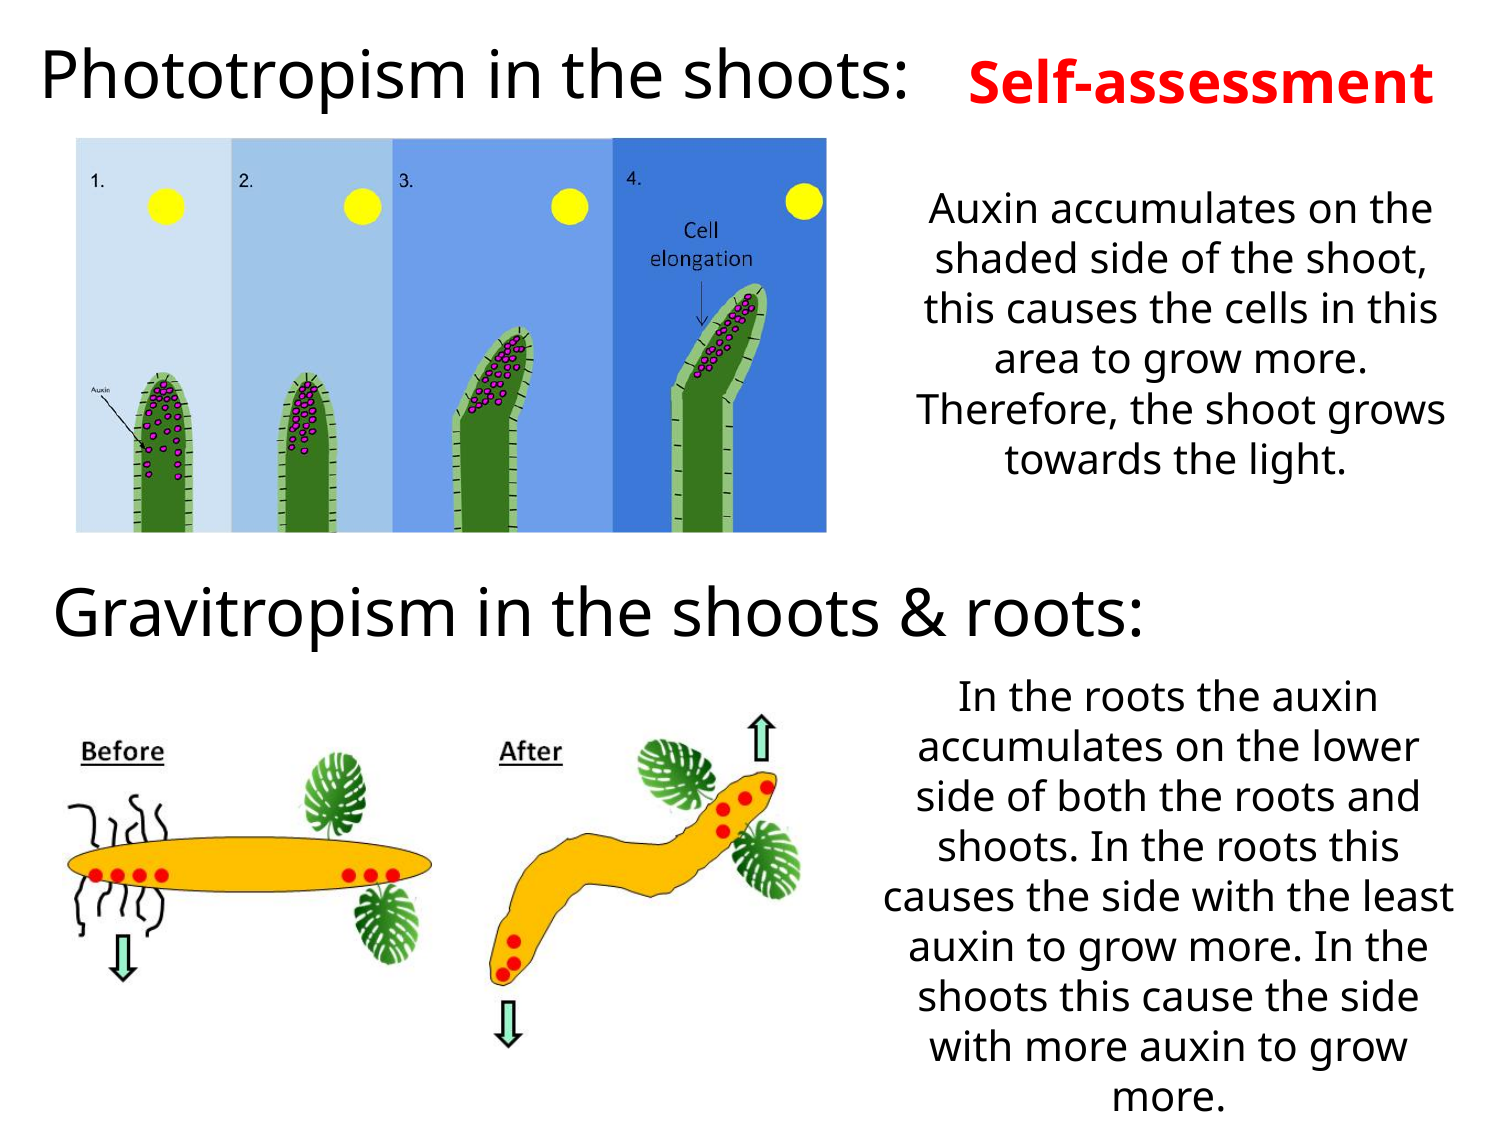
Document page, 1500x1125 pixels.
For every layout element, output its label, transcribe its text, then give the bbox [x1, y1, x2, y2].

text_box Phototropism in the shoots: [24, 24, 1013, 120]
picture [74, 137, 827, 533]
text_box Auxin accumulates on the shaded side of the shoot, this causes the cells in this area to grow more. Therefore, the shoot grows towards the light. [900, 174, 1463, 490]
text_box Gravitropism in the shoots & roots: [37, 562, 1238, 658]
picture [62, 712, 826, 1050]
text_box Self-assessment [953, 37, 1450, 123]
text_box In the roots the auxin accumulates on the lower side of both the roots and shoots. In the roots this causes the side with the least auxin to grow more. In the shoots this cause the side with more auxin to grow more. [862, 662, 1475, 1125]
